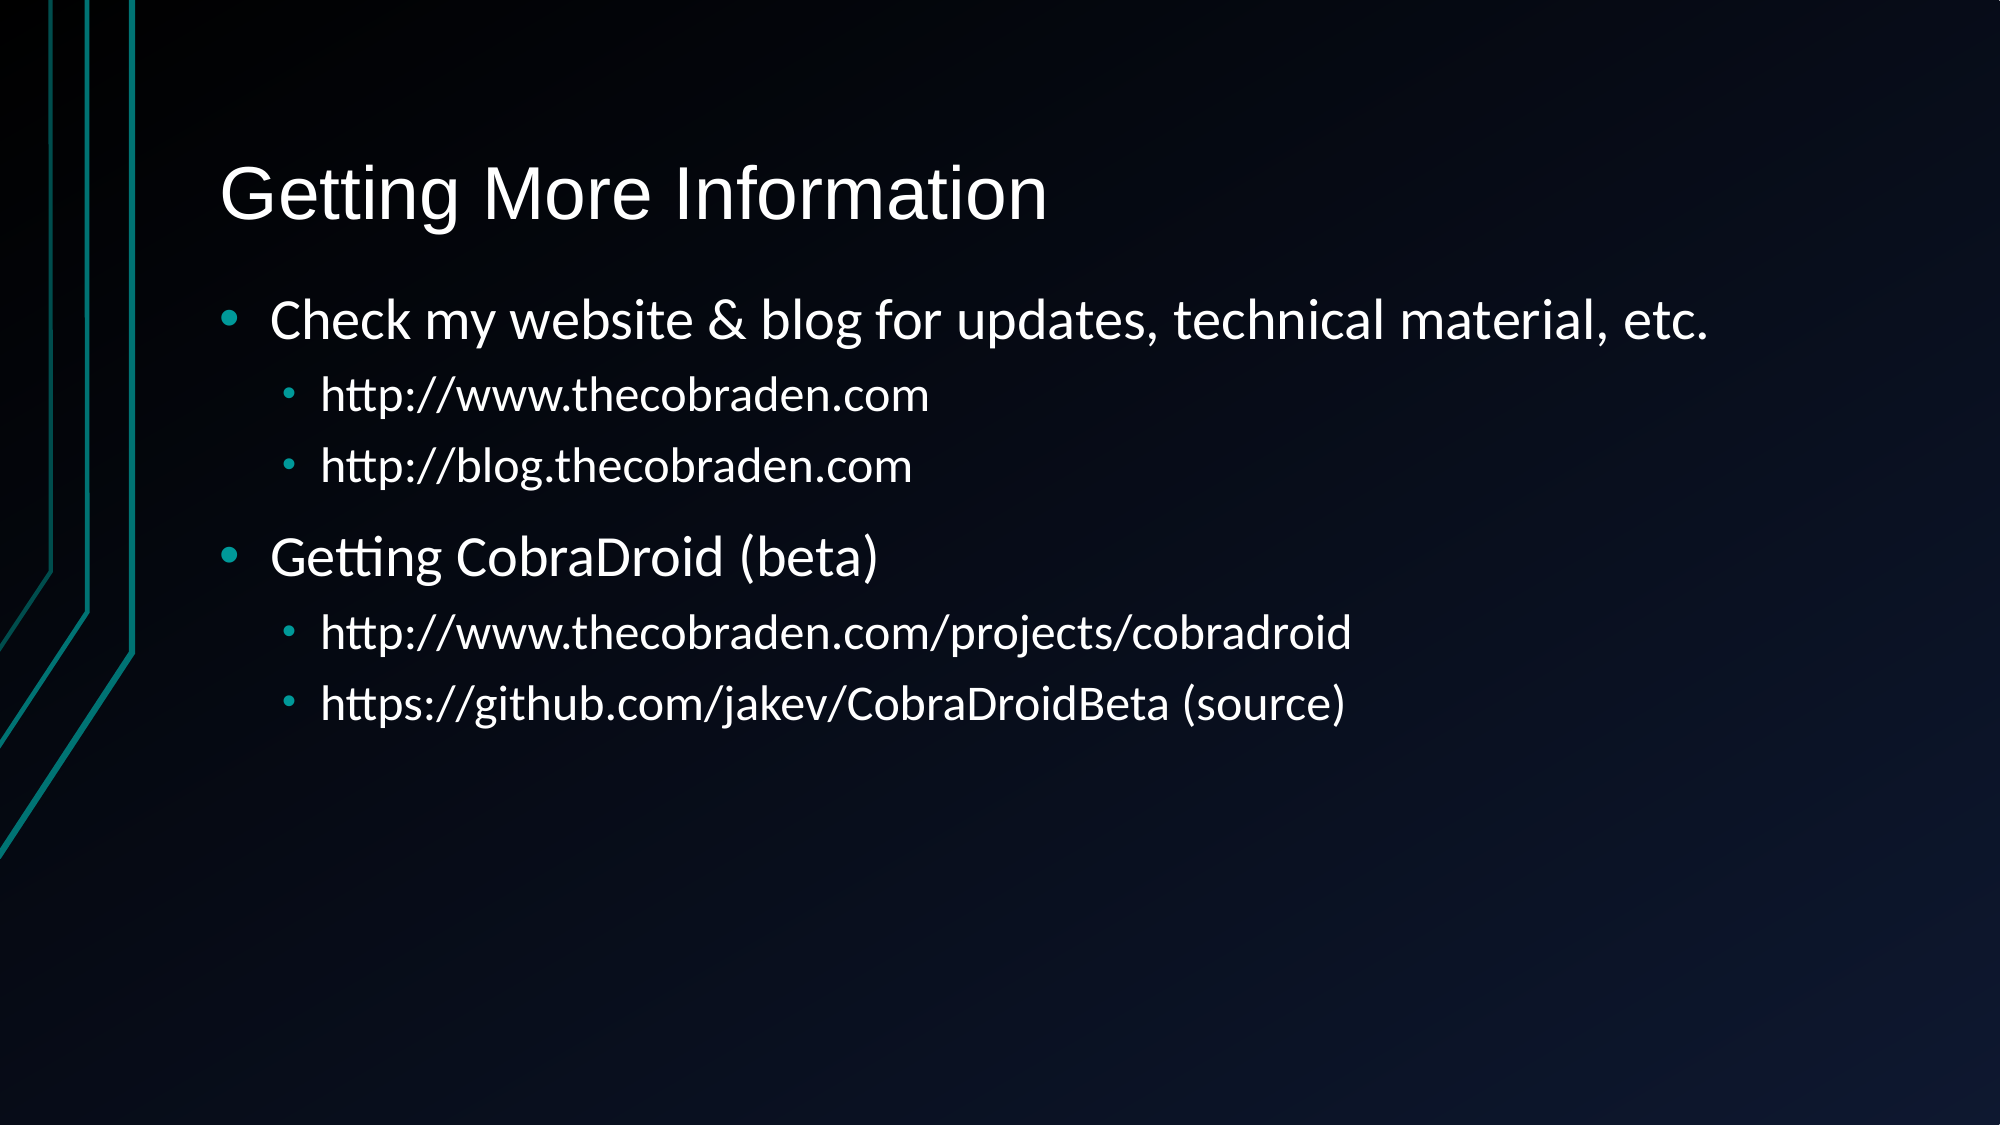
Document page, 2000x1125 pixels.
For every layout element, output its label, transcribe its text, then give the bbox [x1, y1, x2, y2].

title Getting More Information [199, 45, 1900, 246]
list Check my website & blog for updates, technical material, etc. http://www.thecobraden.com http://blog.thecobraden.com Getting CobraDroid (beta) http://www.thecobraden.com/projects/cobradroid https://github.com/jakev/CobraDroidBeta (source) [199, 279, 1900, 1012]
